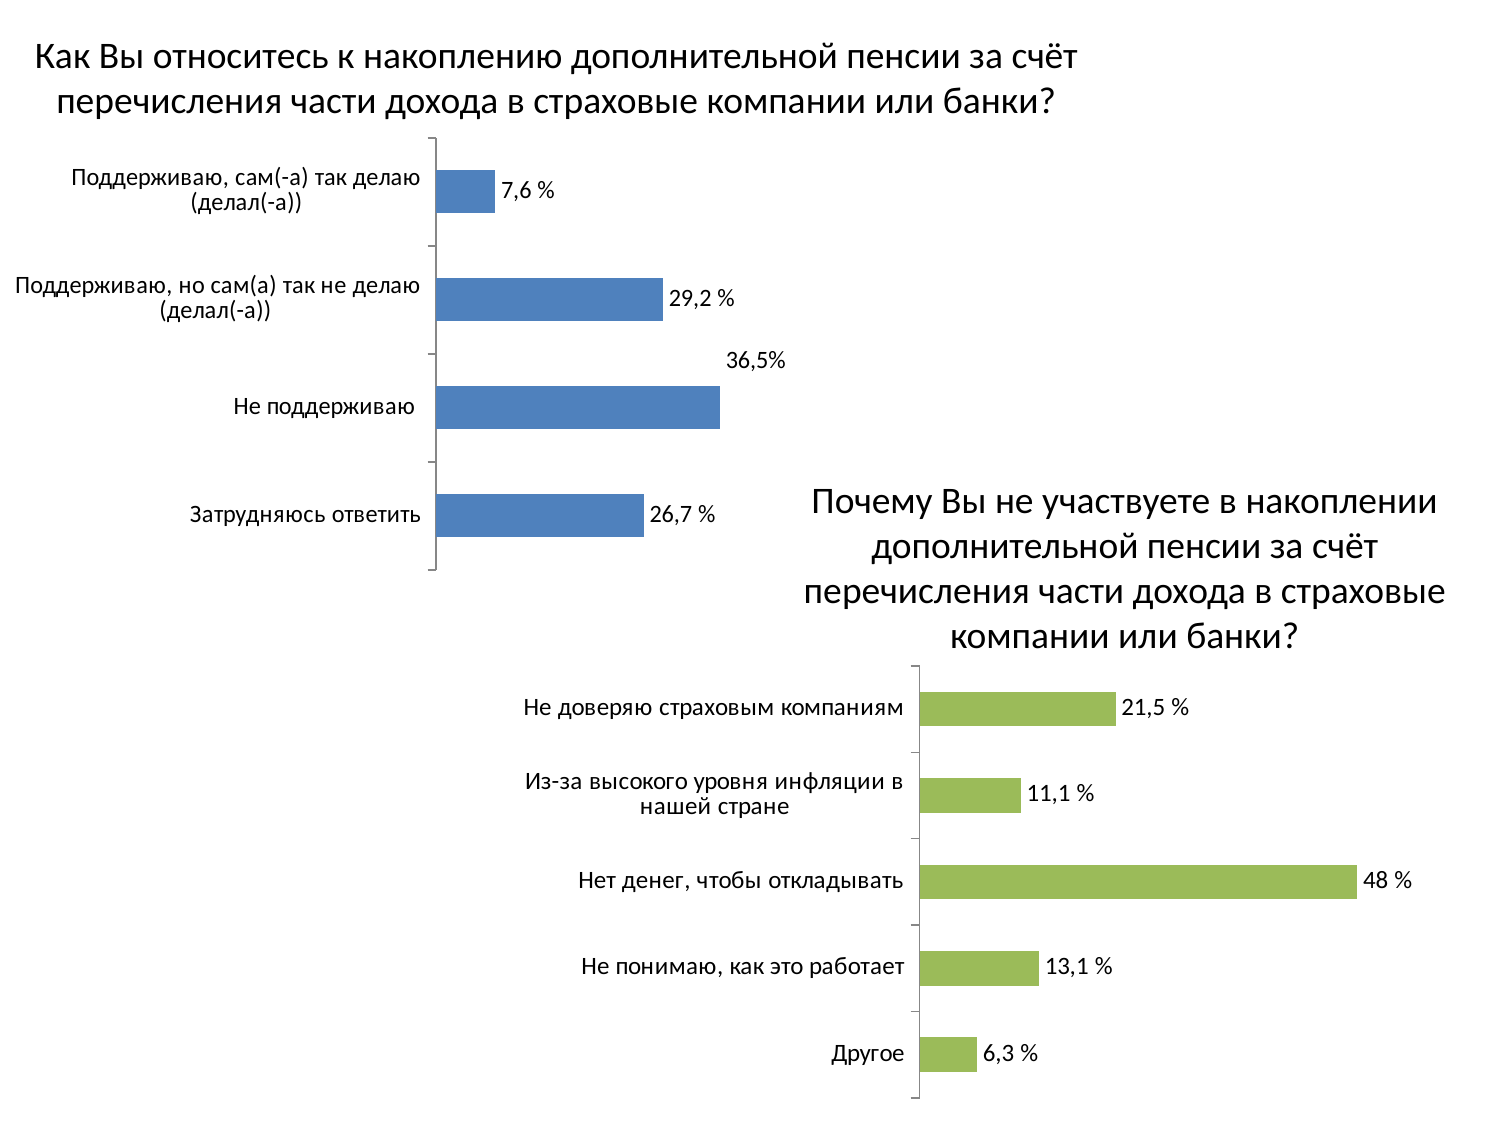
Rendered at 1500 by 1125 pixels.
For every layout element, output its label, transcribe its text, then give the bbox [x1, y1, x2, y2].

text_box Почему Вы не участвуете в накоплении дополнительной пенсии за счёт перечисления части дохода в страховые компании или банки? [749, 468, 1500, 664]
text_box Как Вы относитесь к накоплению дополнительной пенсии за счёт перечисления части дохода в страховые компании или банки? [0, 23, 1114, 129]
chart [503, 656, 1487, 1108]
chart [0, 128, 786, 580]
